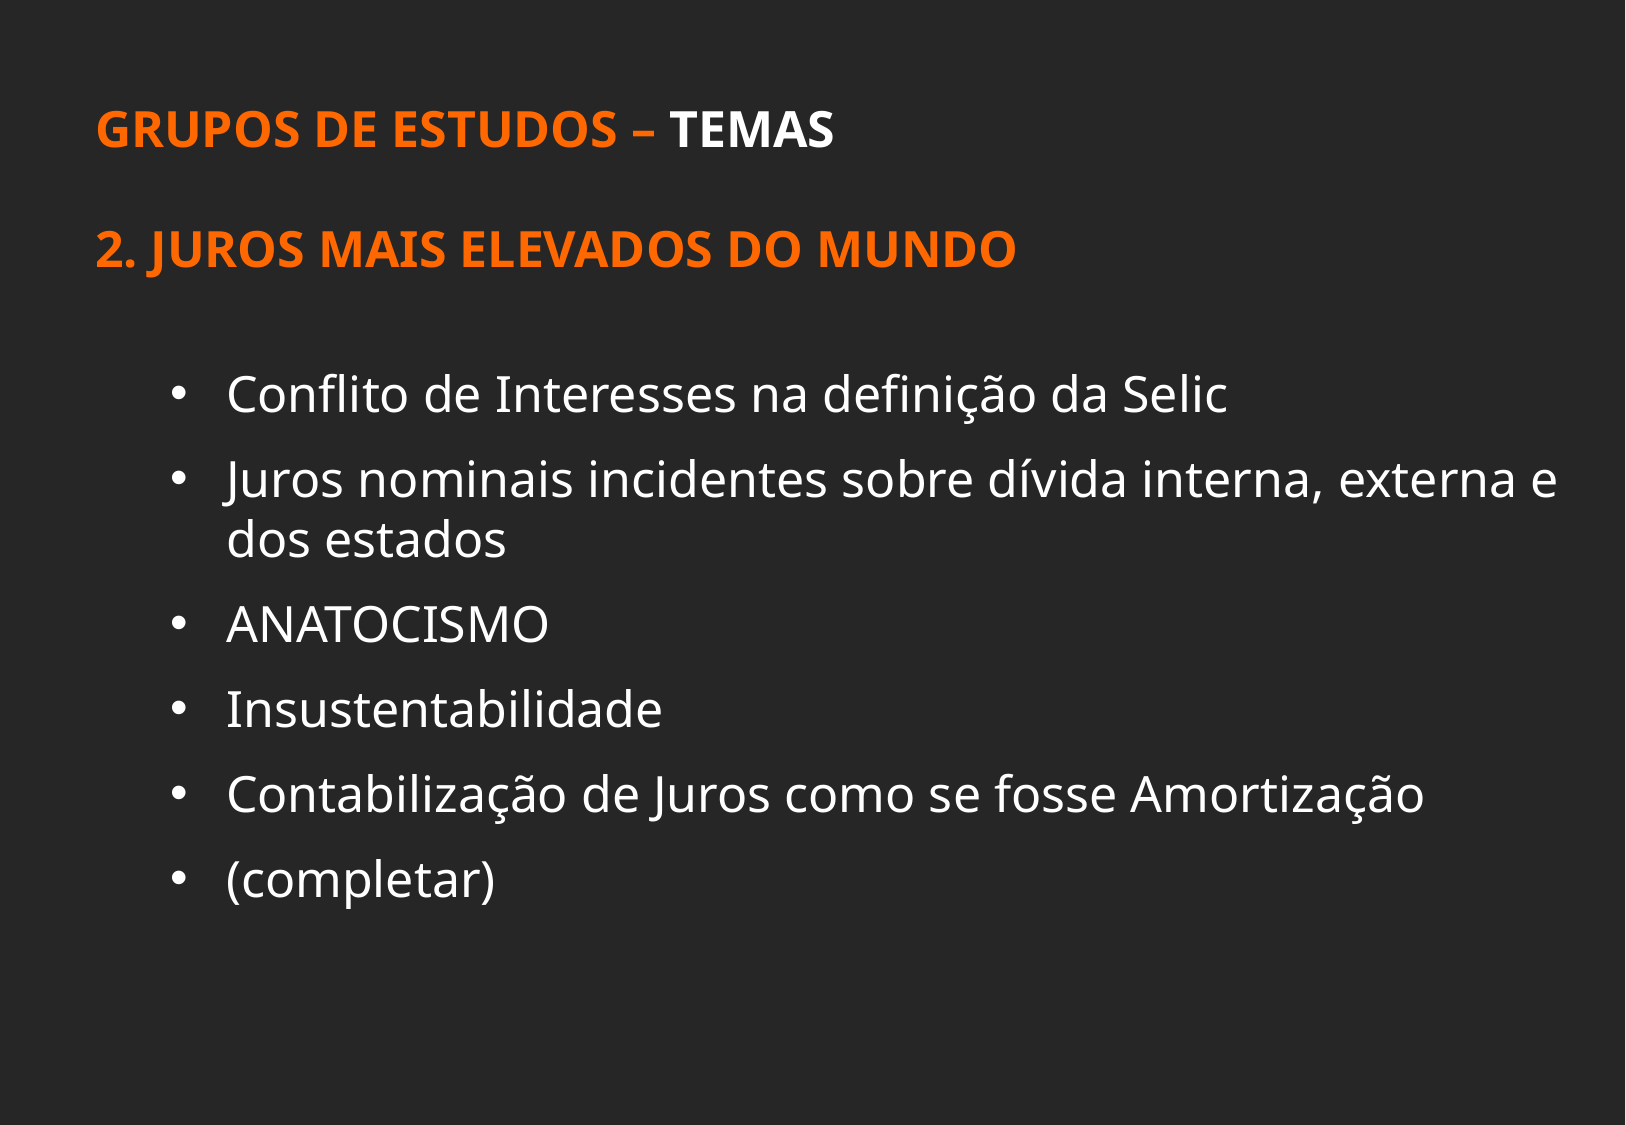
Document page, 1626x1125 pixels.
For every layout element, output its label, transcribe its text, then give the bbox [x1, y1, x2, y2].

text_box GRUPOS DE ESTUDOS – TEMAS 2. JUROS MAIS ELEVADOS DO MUNDO Conflito de Interesses na definição da Selic Juros nominais incidentes sobre dívida interna, externa e dos estados ANATOCISMO Insustentabilidade Contabilização de Juros como se fosse Amortização (completar) [80, 89, 1593, 915]
